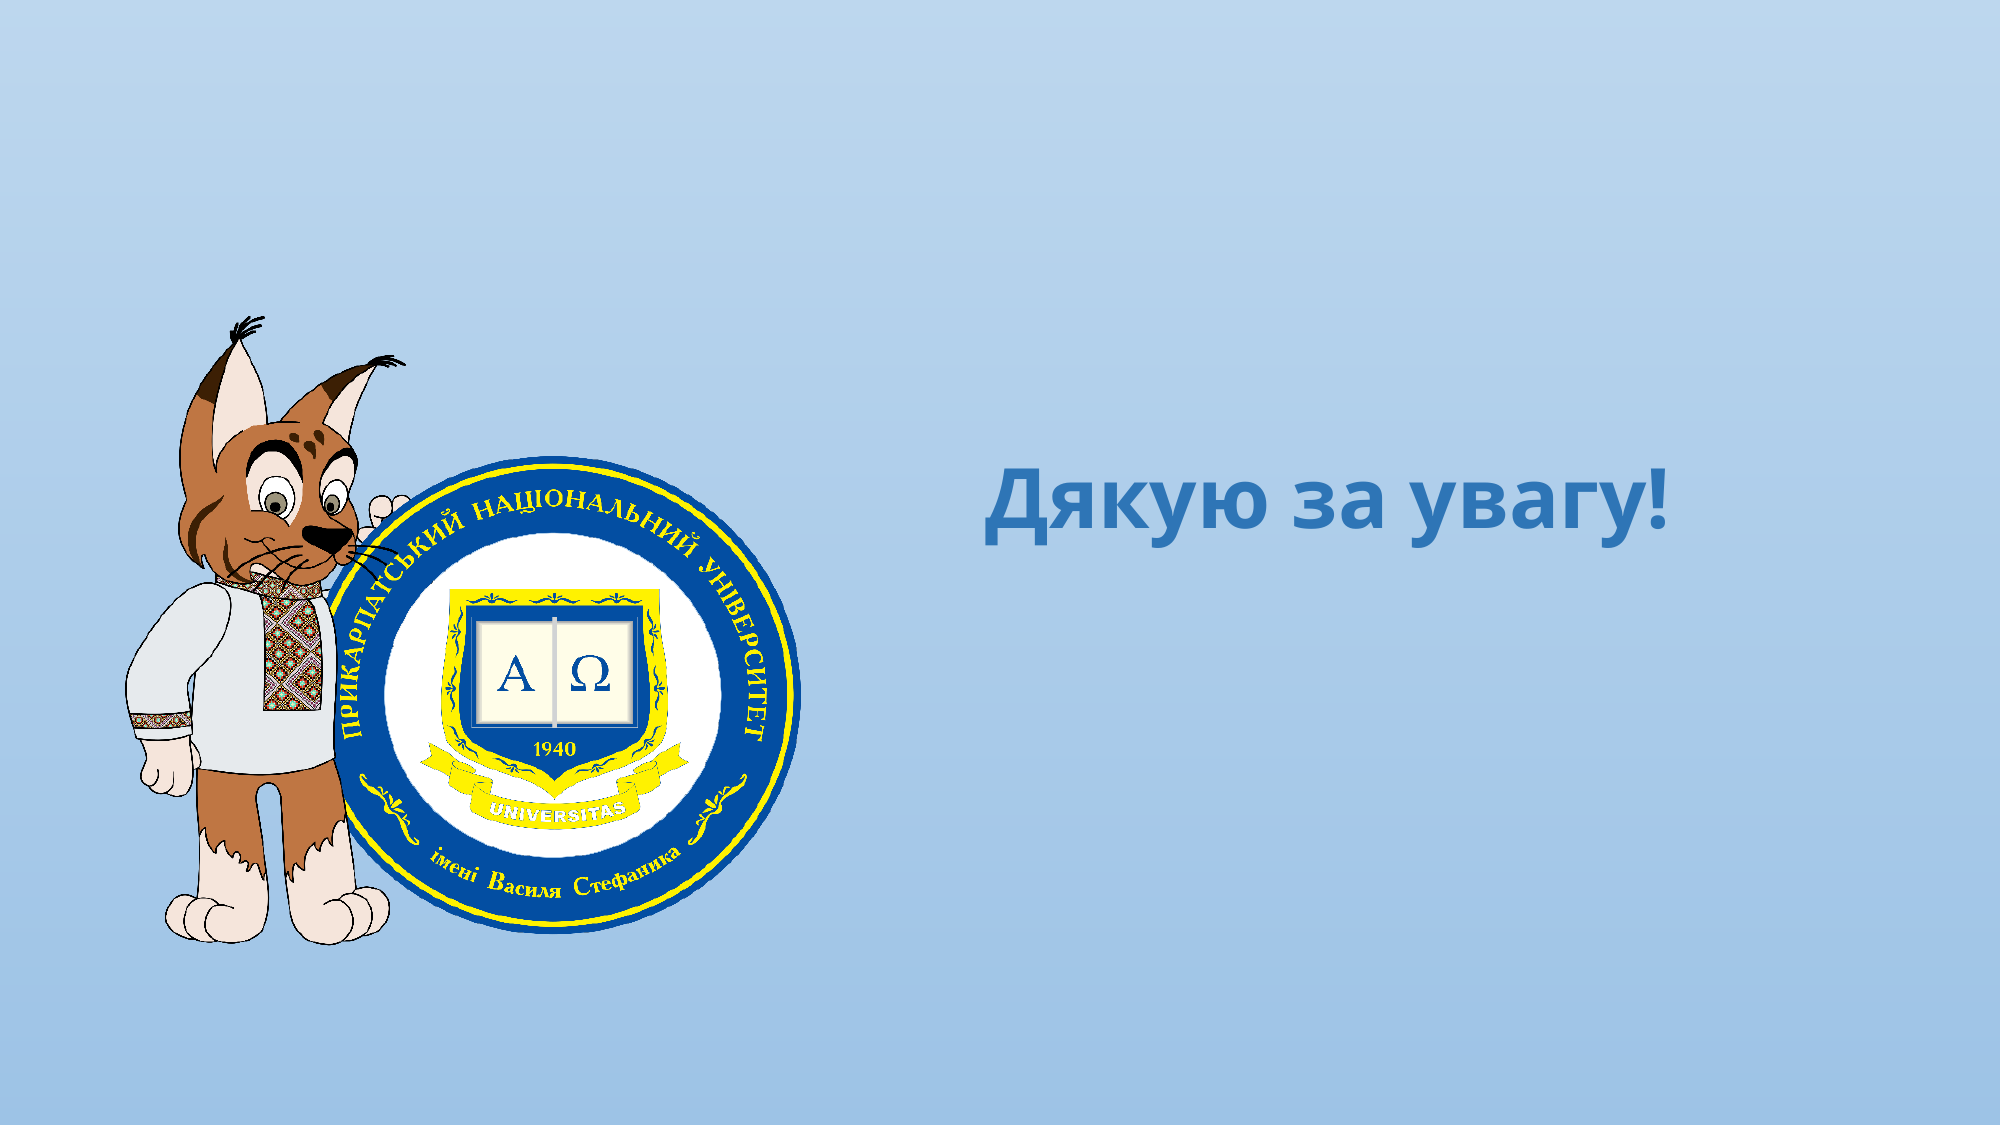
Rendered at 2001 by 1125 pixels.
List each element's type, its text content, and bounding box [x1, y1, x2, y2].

text_box Дякую за увагу! [895, 431, 1955, 553]
picture [99, 289, 851, 982]
